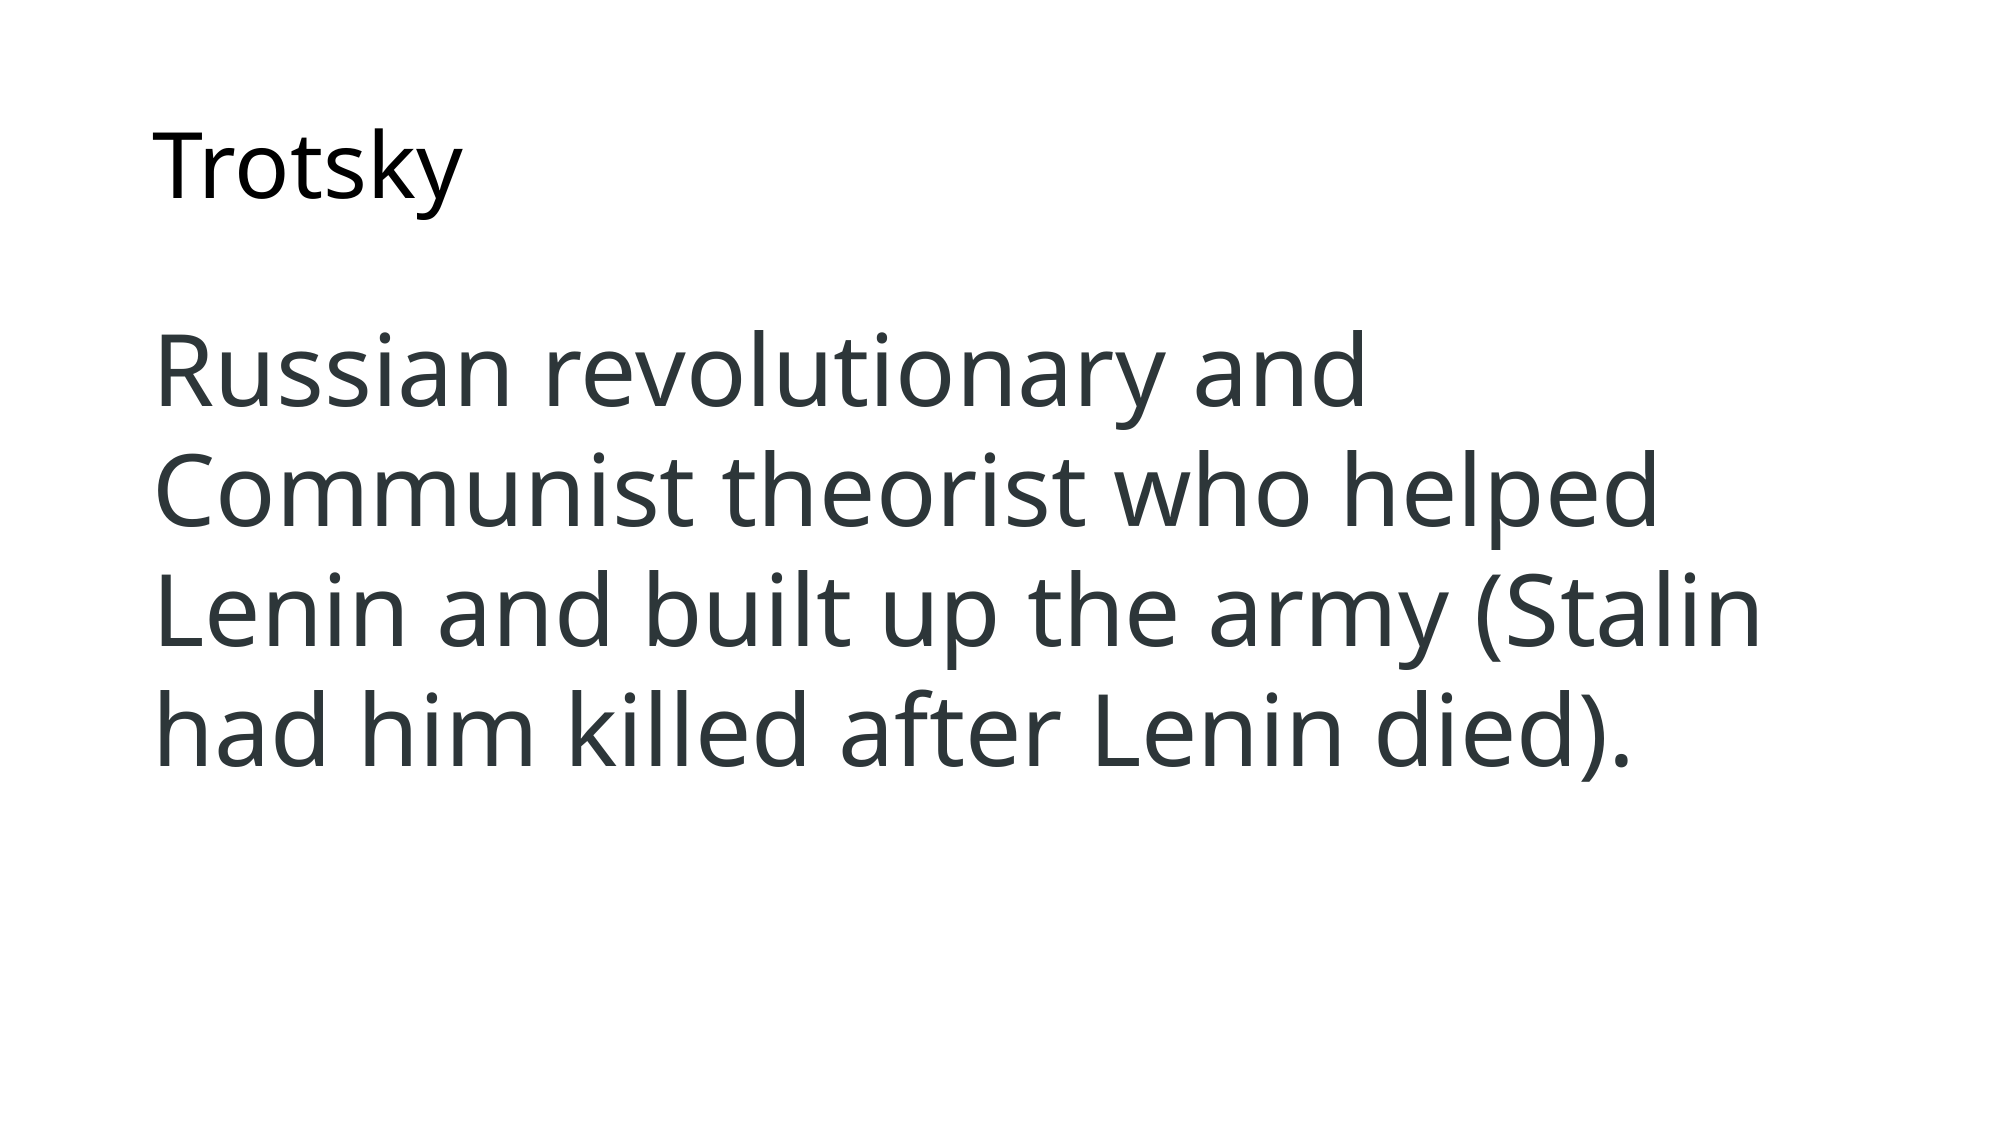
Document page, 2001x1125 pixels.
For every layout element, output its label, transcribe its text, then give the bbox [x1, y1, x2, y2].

list Russian revolutionary and Communist theorist who helped Lenin and built up the army (Stalin had him killed after Lenin died). [137, 299, 1863, 1035]
title Trotsky [137, 59, 1863, 278]
